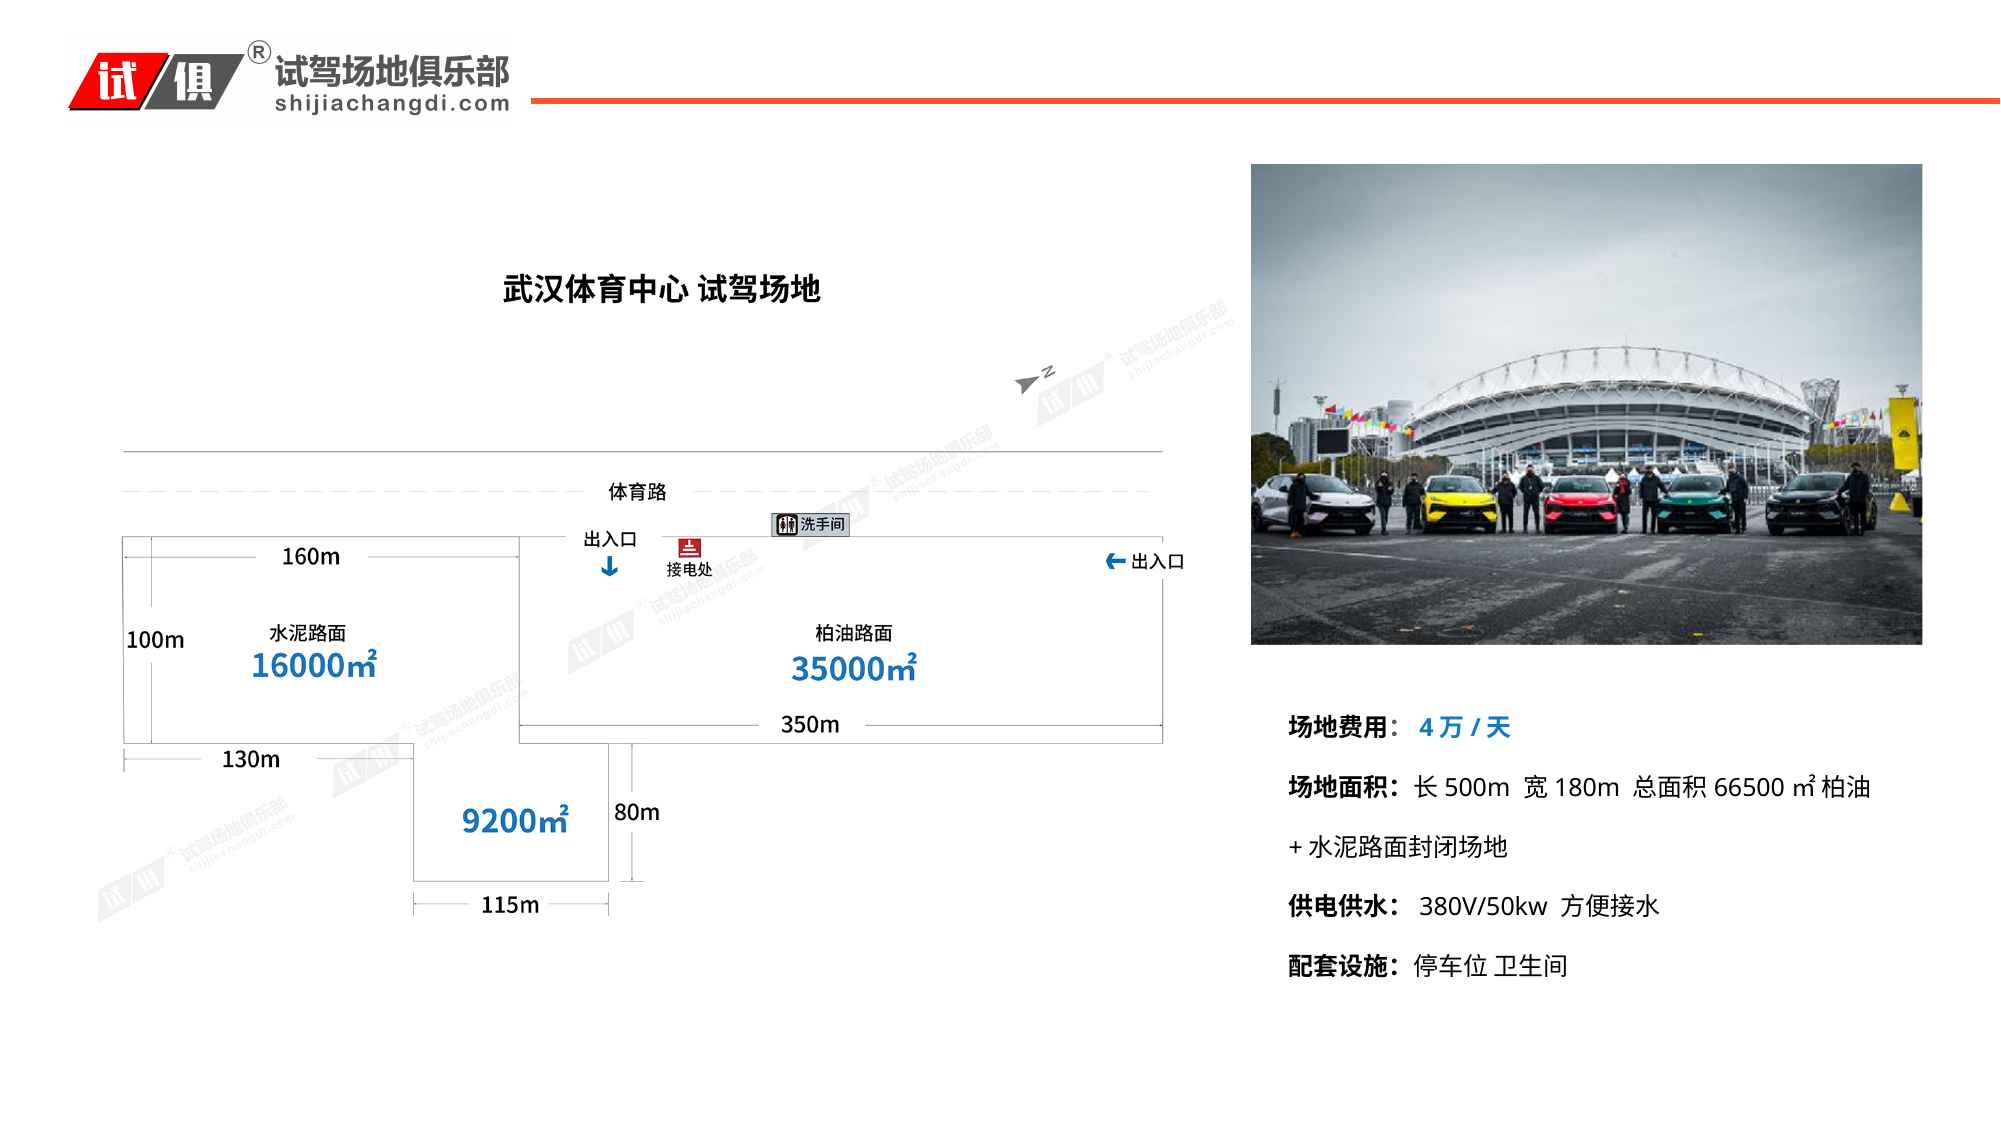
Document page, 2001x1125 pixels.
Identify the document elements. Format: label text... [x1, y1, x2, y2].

text_box 场地费用：4万/天 场地面积：长500m 宽180m 总面积66500㎡ 柏油+水泥路面封闭场地 供电供水：380V/50kw 方便接水 配套设施：停车位 卫生间 [1273, 673, 1925, 988]
picture [53, 26, 531, 134]
picture [68, 164, 1923, 963]
